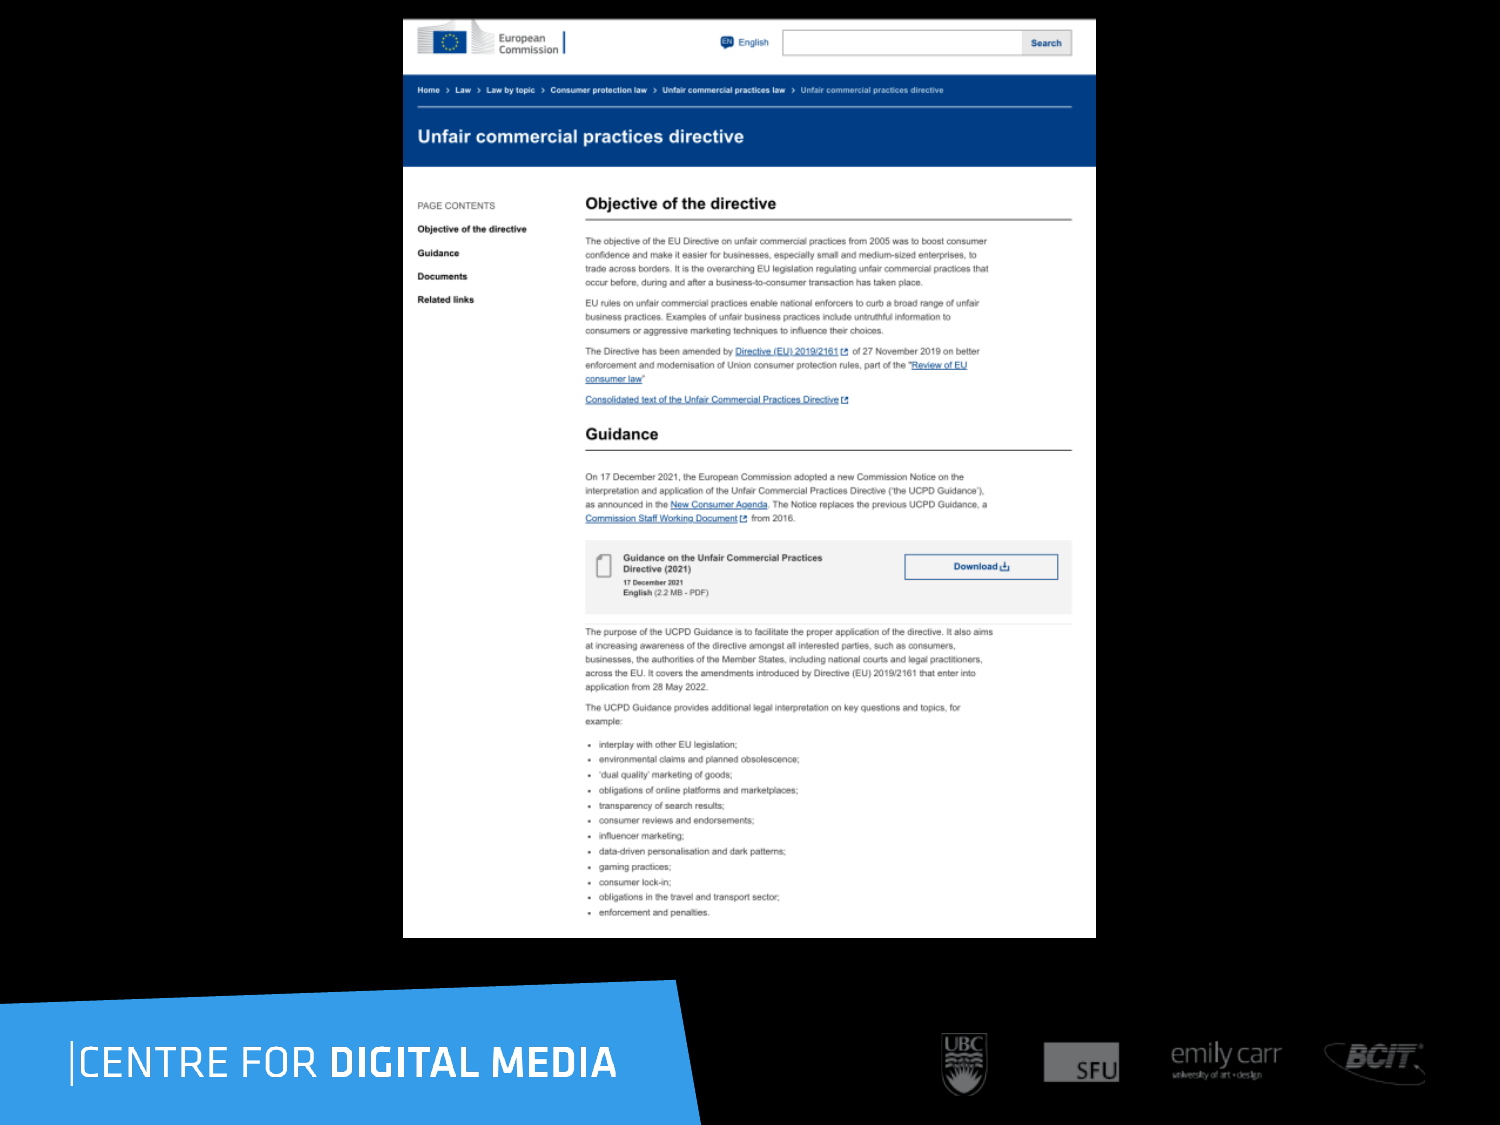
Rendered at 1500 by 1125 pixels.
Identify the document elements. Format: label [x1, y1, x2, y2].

picture [403, 18, 1097, 939]
